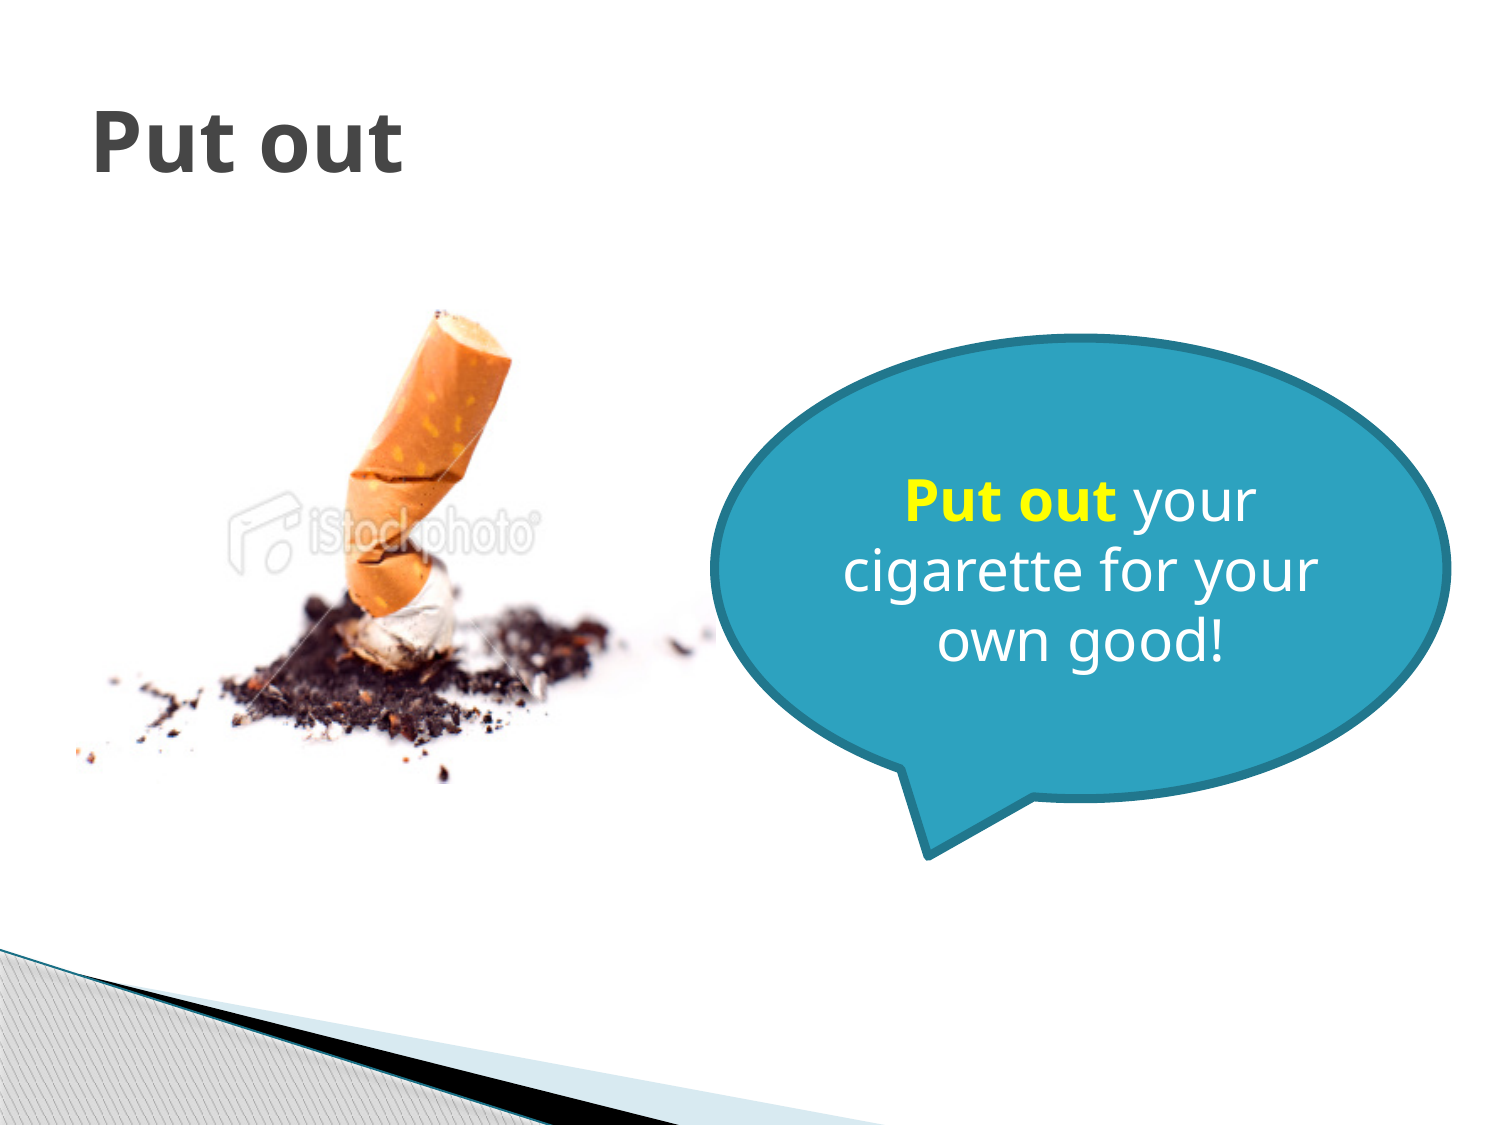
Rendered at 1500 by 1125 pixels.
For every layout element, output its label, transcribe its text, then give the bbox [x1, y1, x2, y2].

text_box Put out your cigarette for your own good! [721, 333, 1452, 861]
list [76, 278, 716, 784]
title Put out [75, 45, 1425, 233]
